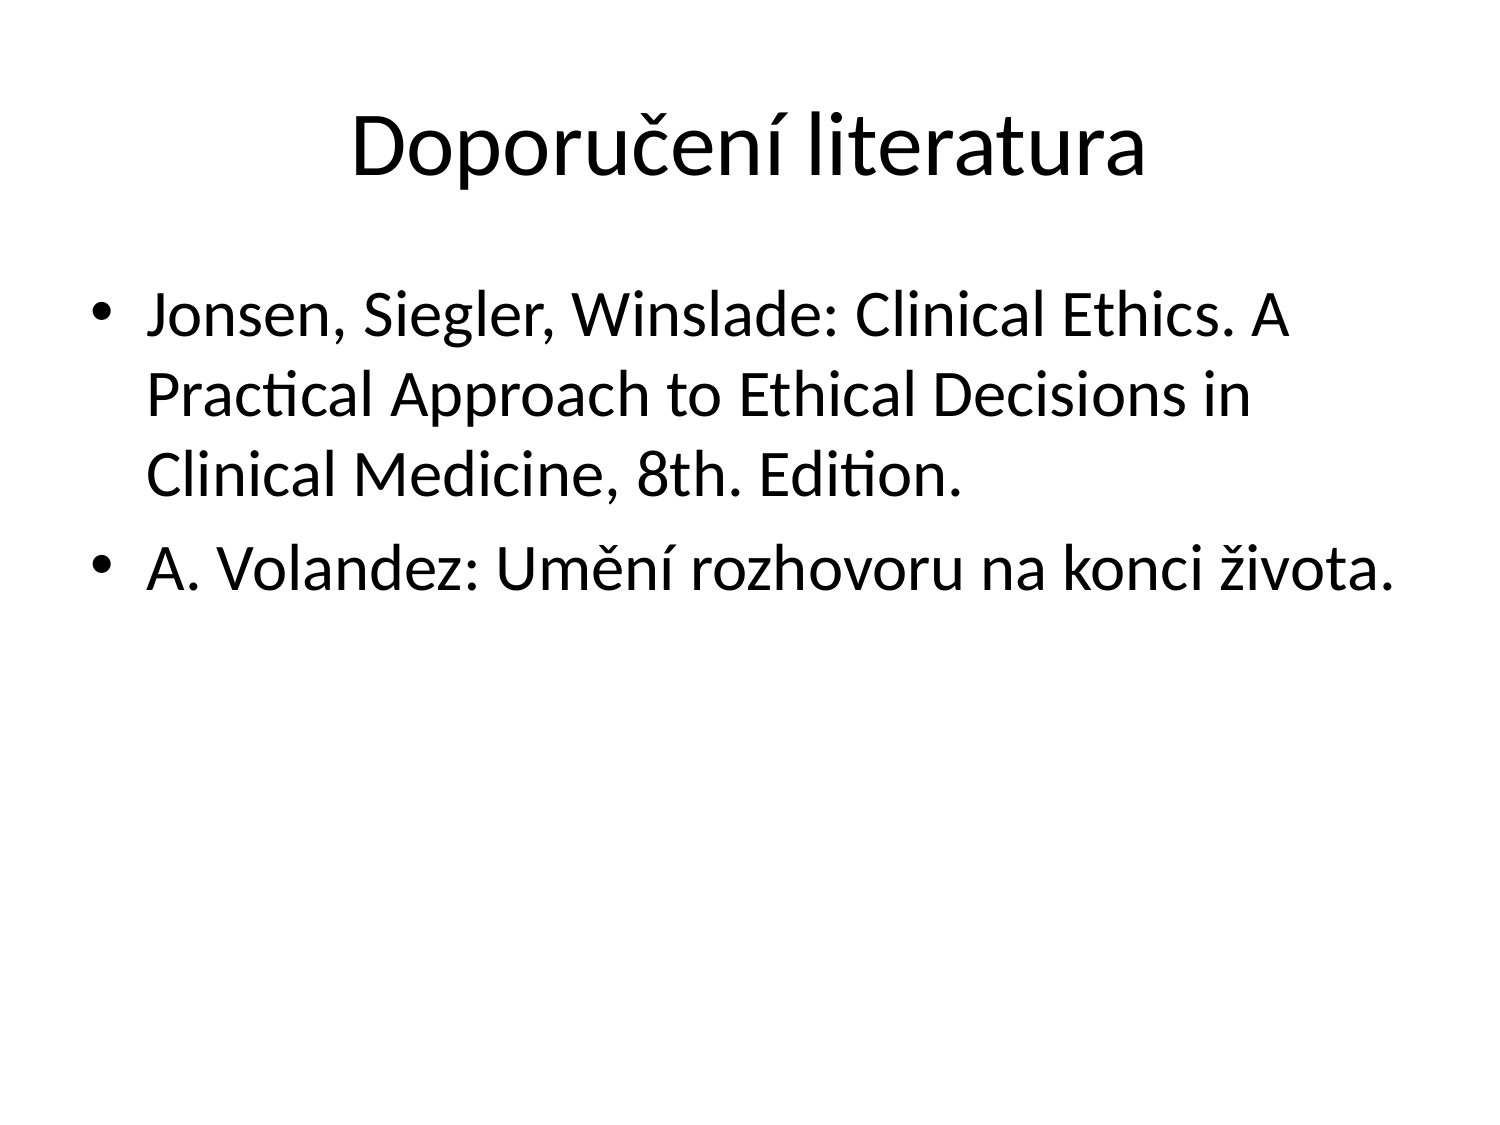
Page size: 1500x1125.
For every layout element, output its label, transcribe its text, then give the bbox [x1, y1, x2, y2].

list Jonsen, Siegler, Winslade: Clinical Ethics. A Practical Approach to Ethical Decisions in Clinical Medicine, 8th. Edition. A. Volandez: Umění rozhovoru na konci života. [75, 262, 1425, 1005]
title Doporučení literatura [75, 45, 1425, 233]
